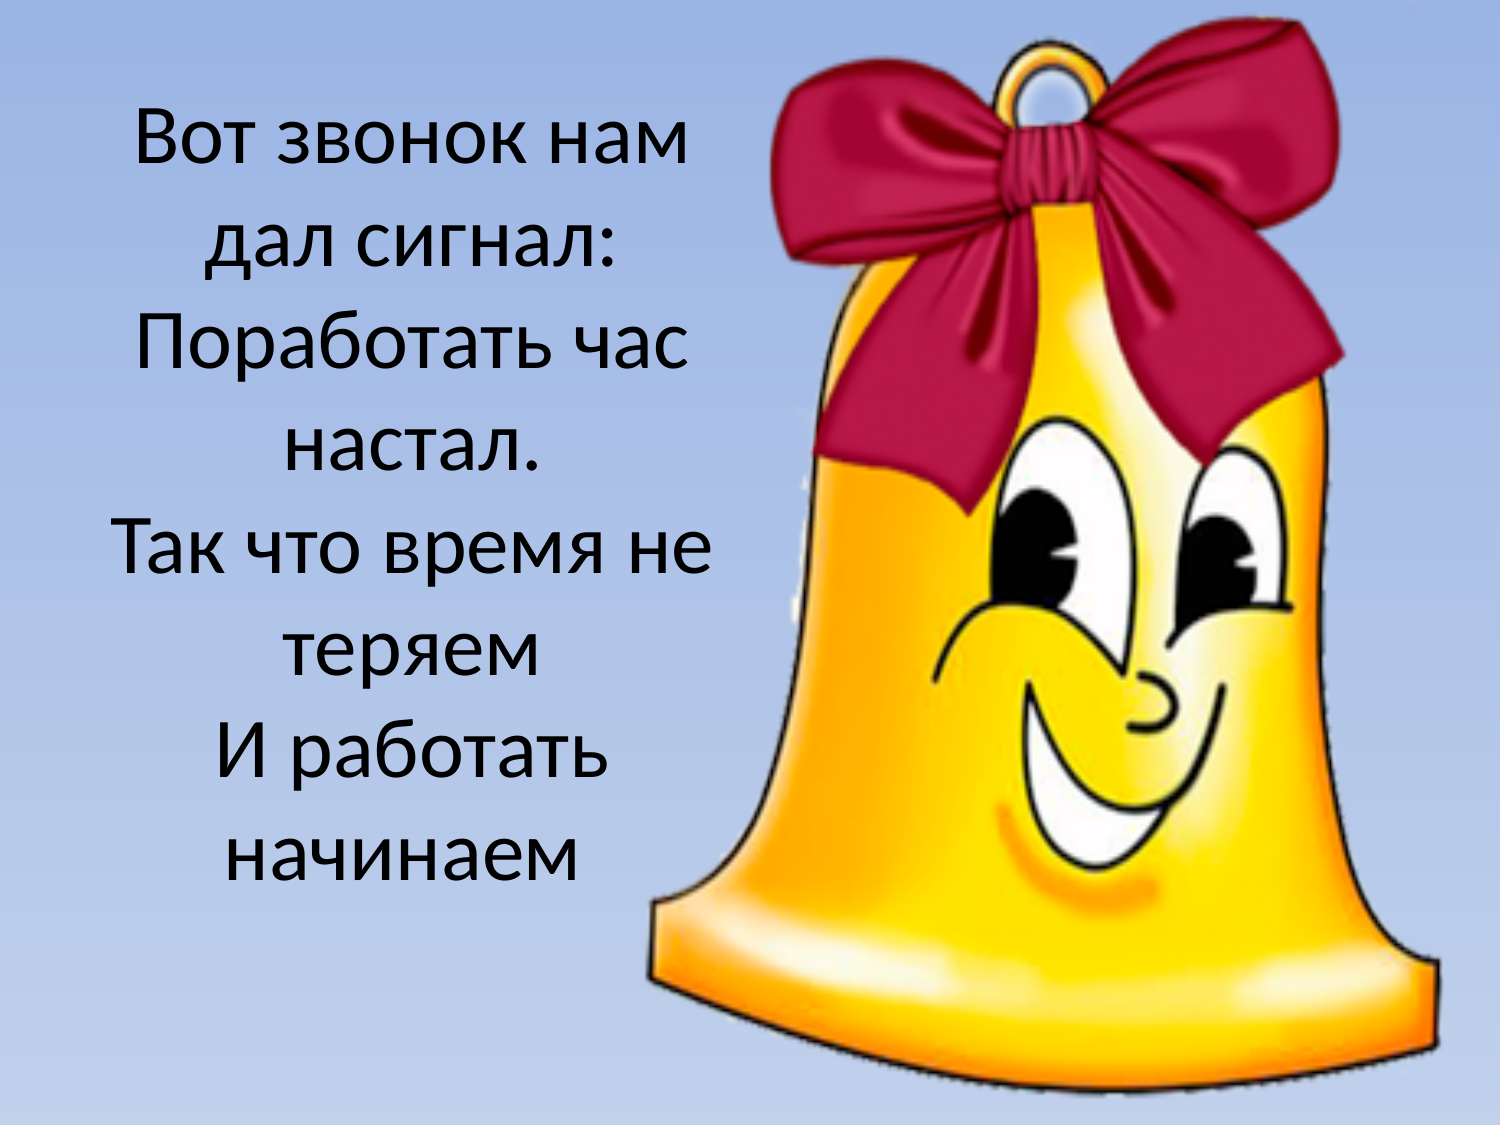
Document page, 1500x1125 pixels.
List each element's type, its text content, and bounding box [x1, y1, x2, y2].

picture [620, 0, 1500, 1125]
title Вот звонок нам дал сигнал: Поработать час настал. Так что время не теряем И работать начинаем [75, 70, 615, 1008]
